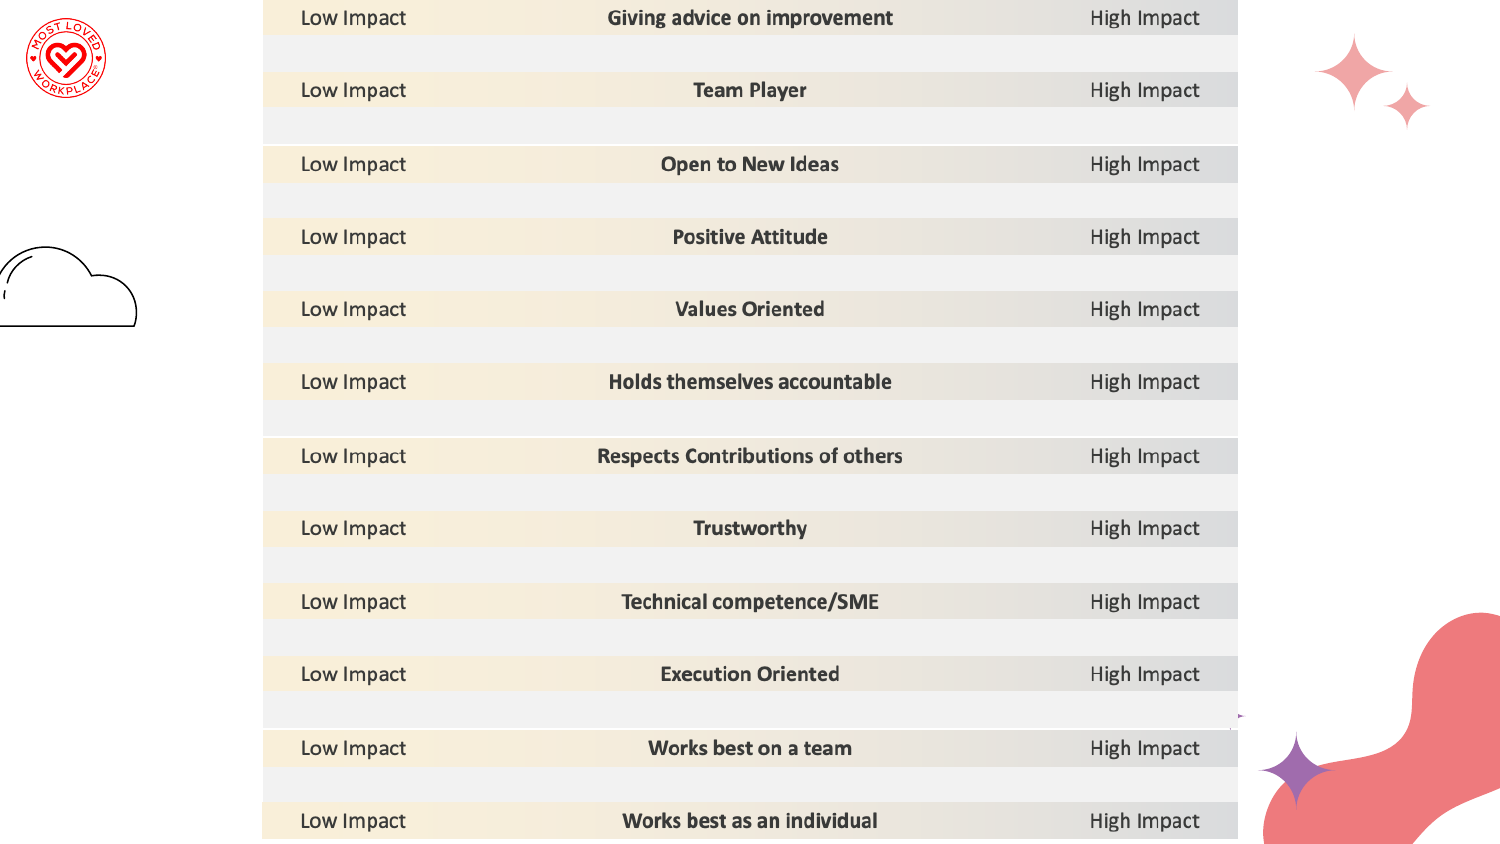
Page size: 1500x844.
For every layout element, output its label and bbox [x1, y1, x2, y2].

picture [262, 0, 1238, 844]
picture [26, 18, 106, 98]
